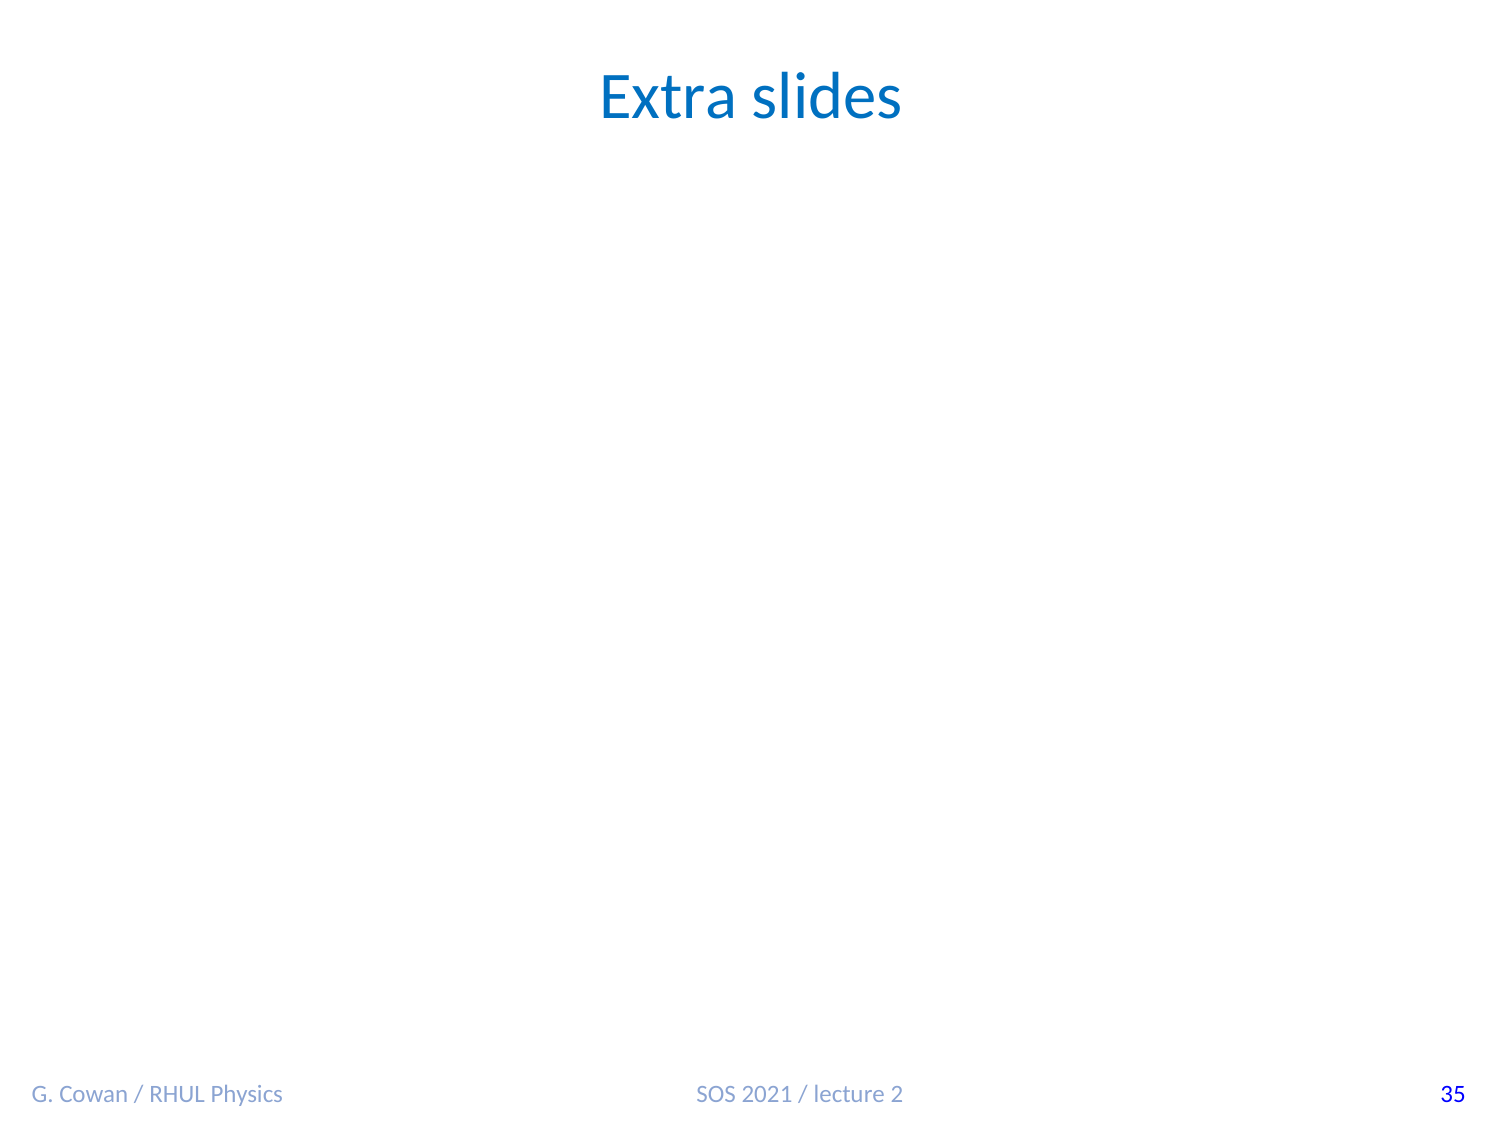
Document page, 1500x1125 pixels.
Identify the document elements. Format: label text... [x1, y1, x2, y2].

text_box Extra slides [25, 44, 1477, 116]
slide_number 35 [1262, 1062, 1481, 1123]
slide_number G. Cowan / RHUL Physics [16, 1062, 338, 1123]
footer SOS 2021 / lecture 2 [338, 1062, 1262, 1123]
